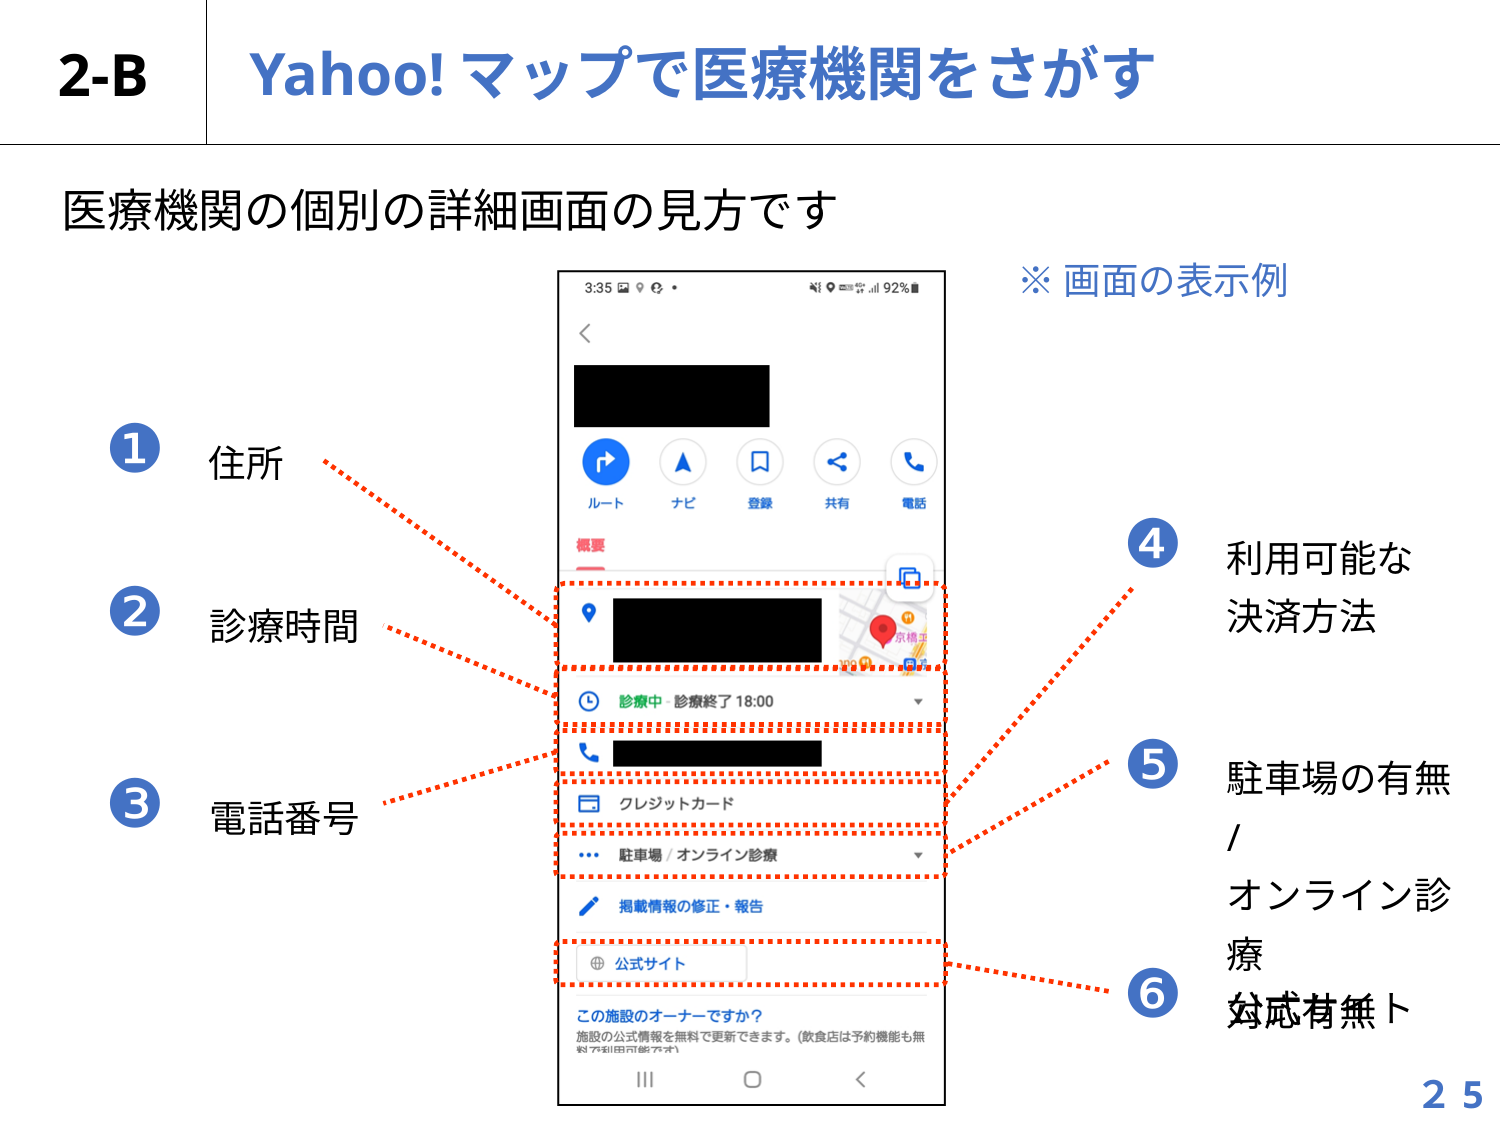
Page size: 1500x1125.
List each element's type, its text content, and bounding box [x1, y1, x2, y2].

text_box 電話番号 [194, 774, 557, 848]
text_box ２5 [1399, 1063, 1500, 1123]
text_box ❸ [91, 753, 139, 849]
text_box 公式サイト [1212, 964, 1456, 1038]
text_box 医療機関の個別の詳細画面の見方です [46, 180, 1422, 274]
text_box 診療時間 [194, 581, 383, 656]
text_box 駐車場の有無/ オンライン診療 対応有無 [1211, 734, 1489, 1042]
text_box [945, 770, 1109, 856]
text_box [383, 625, 556, 697]
text_box 利用可能な 決済方法 [1211, 513, 1489, 646]
text_box 住所 [193, 418, 423, 493]
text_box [383, 752, 556, 804]
text_box 2-B [0, 0, 207, 147]
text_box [945, 963, 1109, 1001]
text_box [323, 460, 556, 626]
text_box ❺ [1109, 713, 1156, 809]
text_box ❶ [90, 398, 138, 494]
picture [557, 270, 946, 1106]
text_box ※画面の表示例 [1017, 241, 1330, 302]
text_box ❻ [1108, 943, 1157, 1039]
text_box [945, 606, 1133, 804]
text_box Yahoo!マップで医療機関をさがす [234, 37, 1174, 116]
text_box ❹ [1108, 493, 1156, 589]
text_box ❷ [91, 561, 139, 657]
